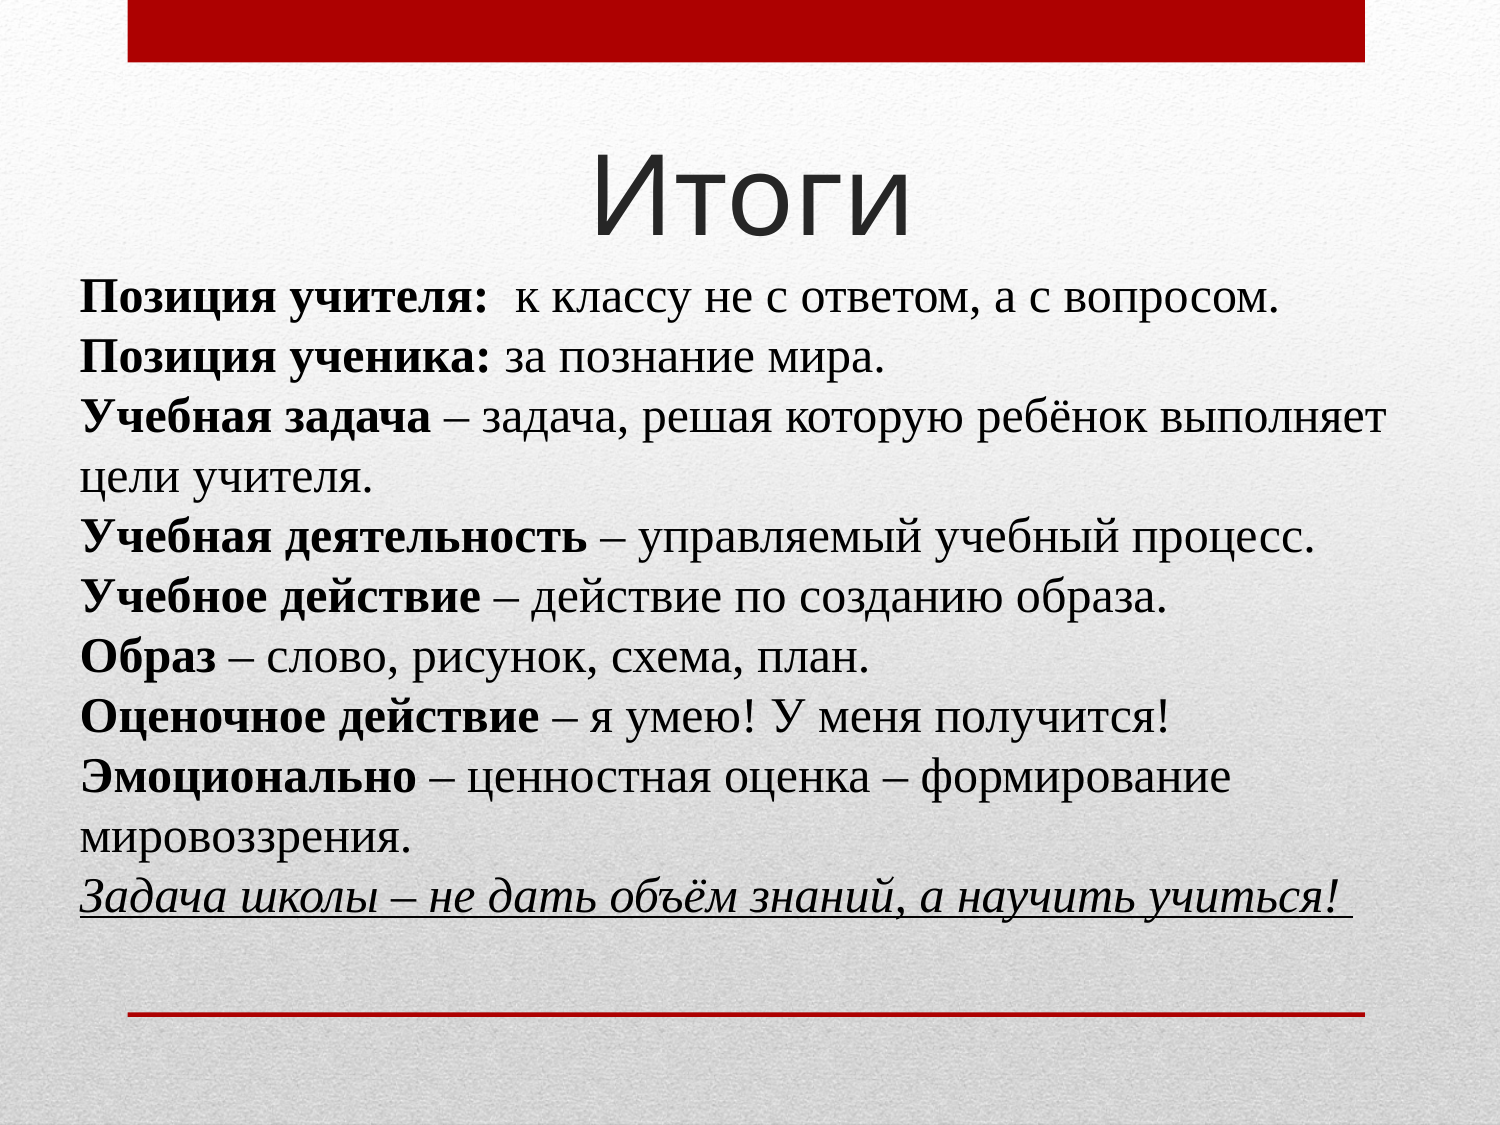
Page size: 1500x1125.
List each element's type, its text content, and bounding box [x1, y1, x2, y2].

text_box Позиция учителя: к классу не с ответом, а с вопросом. Позиция ученика: за познание мира. Учебная задача – задача, решая которую ребёнок выполняет цели учителя. Учебная деятельность – управляемый учебный процесс. Учебное действие – действие по созданию образа. Образ – слово, рисунок, схема, план. Оценочное действие – я умею! У меня получится! Эмоционально – ценностная оценка – формирование мировоззрения. Задача школы – не дать объём знаний, а научить учиться! [64, 255, 1459, 931]
title Итоги [76, 78, 1427, 255]
